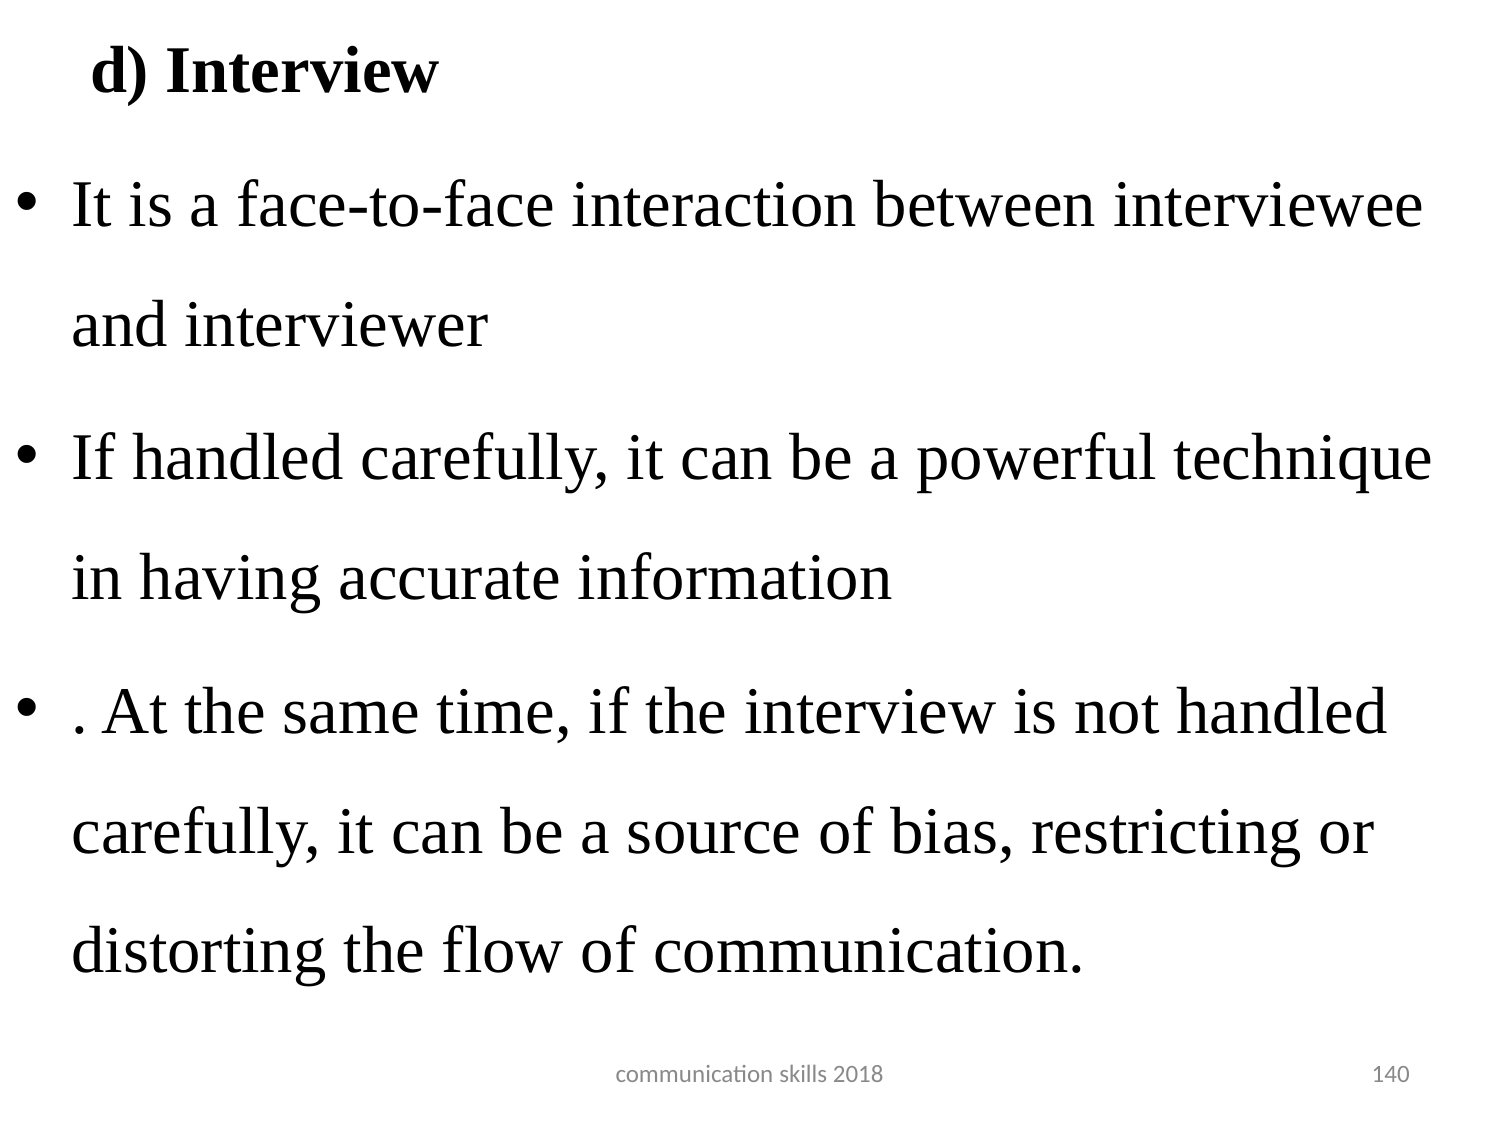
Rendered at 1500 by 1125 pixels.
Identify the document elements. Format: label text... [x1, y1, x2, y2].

list It is a face-to-face interaction between interviewee and interviewer If handled carefully, it can be a powerful technique in having accurate information . At the same time, if the interview is not handled carefully, it can be a source of bias, restricting or distorting the flow of communication. [0, 112, 1475, 1103]
text_box 140 [1074, 1042, 1425, 1103]
text_box communication skills 2018 [512, 1042, 988, 1103]
title d) Interview [75, 45, 1425, 88]
